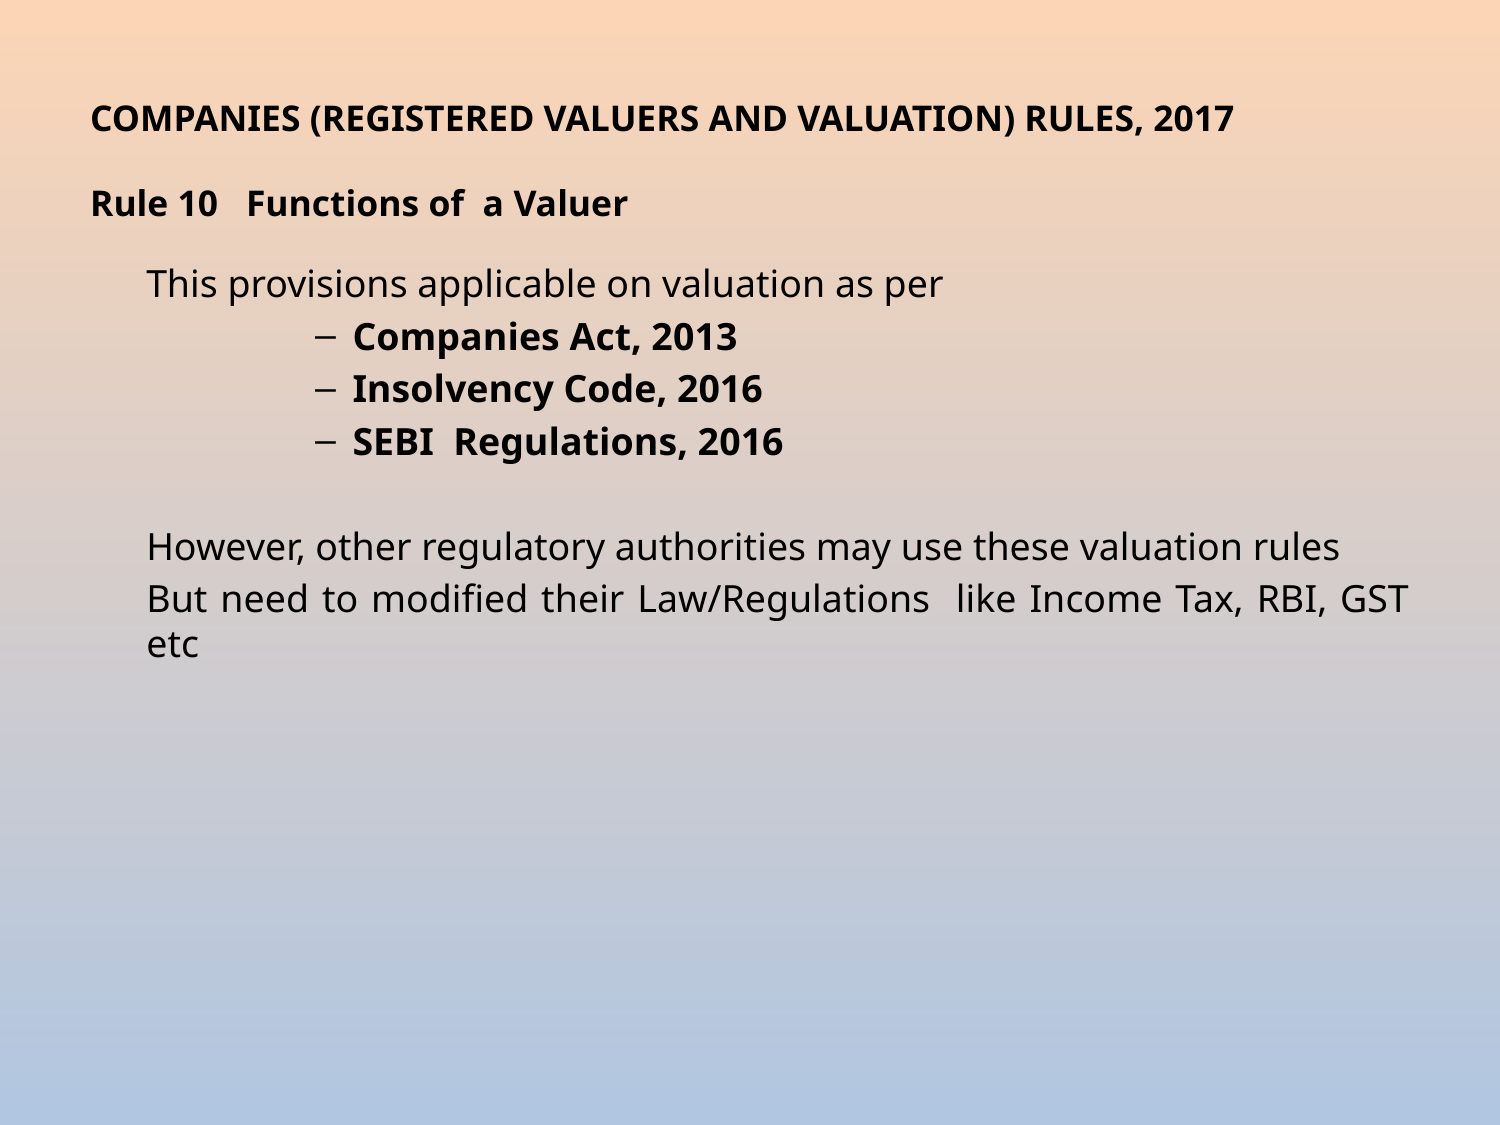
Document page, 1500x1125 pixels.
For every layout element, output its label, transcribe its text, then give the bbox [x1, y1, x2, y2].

title COMPANIES (REGISTERED VALUERS AND VALUATION) RULES, 2017 Rule 10 Functions of a Valuer [75, 45, 1425, 200]
list This provisions applicable on valuation as per Companies Act, 2013 Insolvency Code, 2016 SEBI Regulations, 2016 However, other regulatory authorities may use these valuation rules But need to modified their Law/Regulations like Income Tax, RBI, GST etc [75, 200, 1425, 1005]
